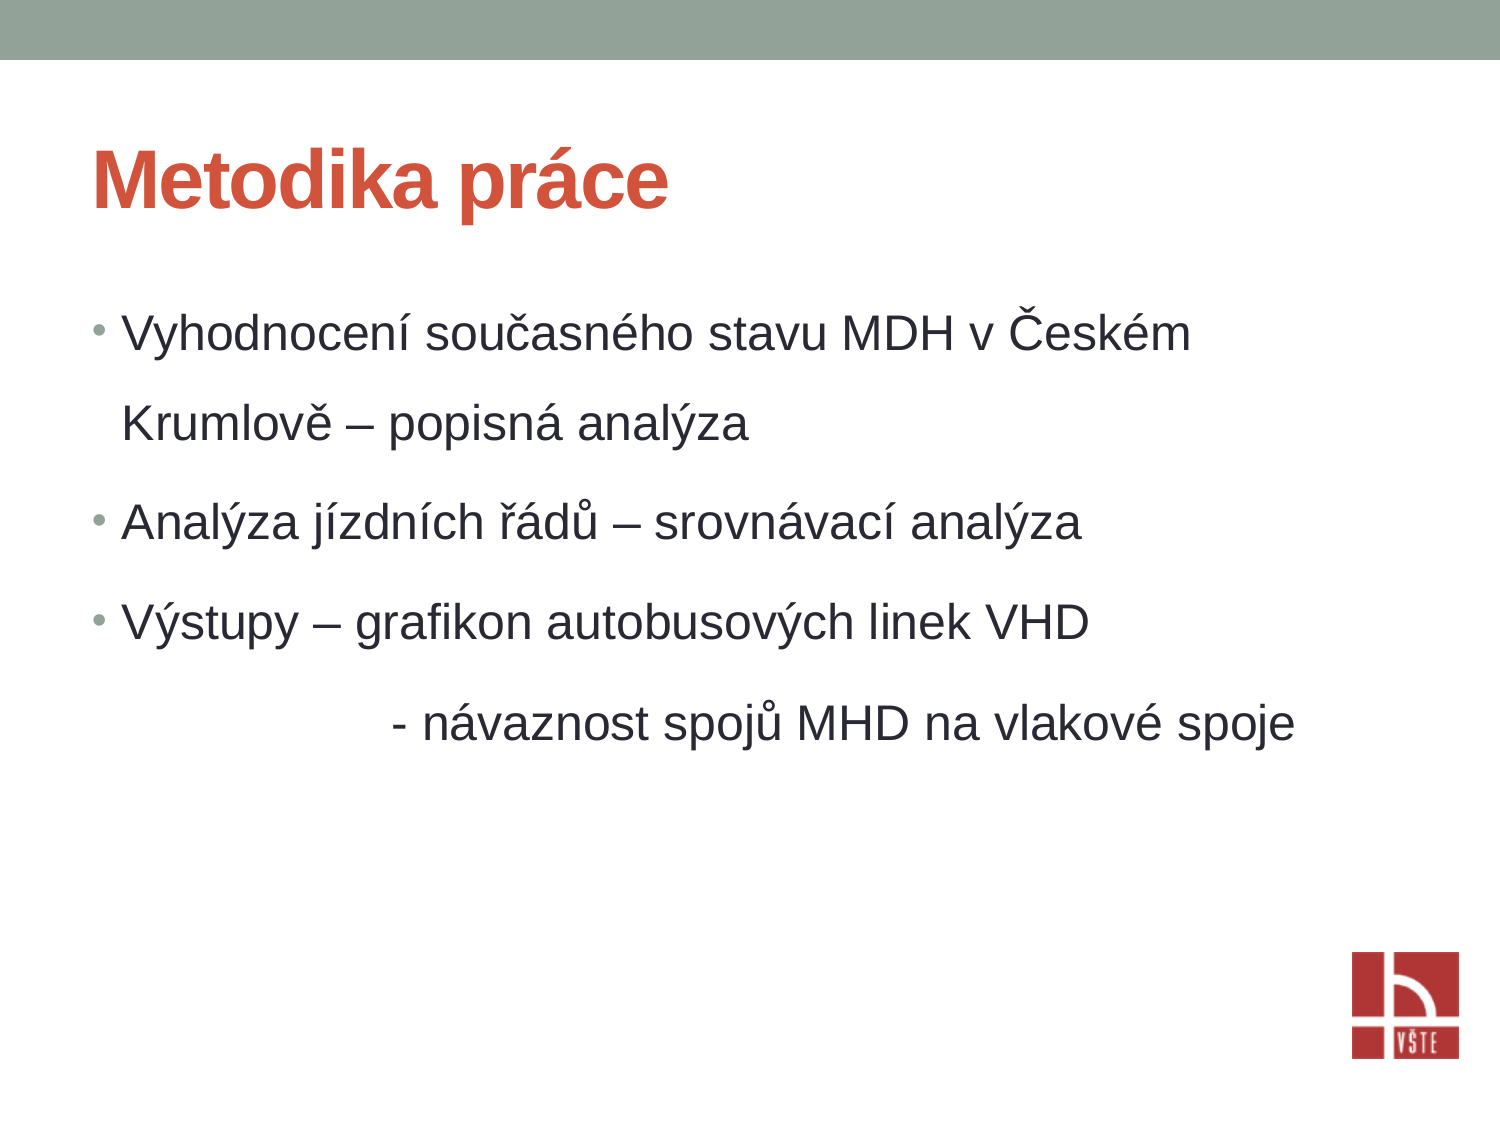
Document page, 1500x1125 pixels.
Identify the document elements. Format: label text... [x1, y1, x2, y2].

title Metodika práce [76, 118, 1427, 262]
picture [1352, 952, 1459, 1060]
list Vyhodnocení současného stavu MDH v Českém Krumlově – popisná analýza Analýza jízdních řádů – srovnávací analýza Výstupy – grafikon autobusových linek VHD - návaznost spojů MHD na vlakové spoje [76, 262, 1427, 1063]
